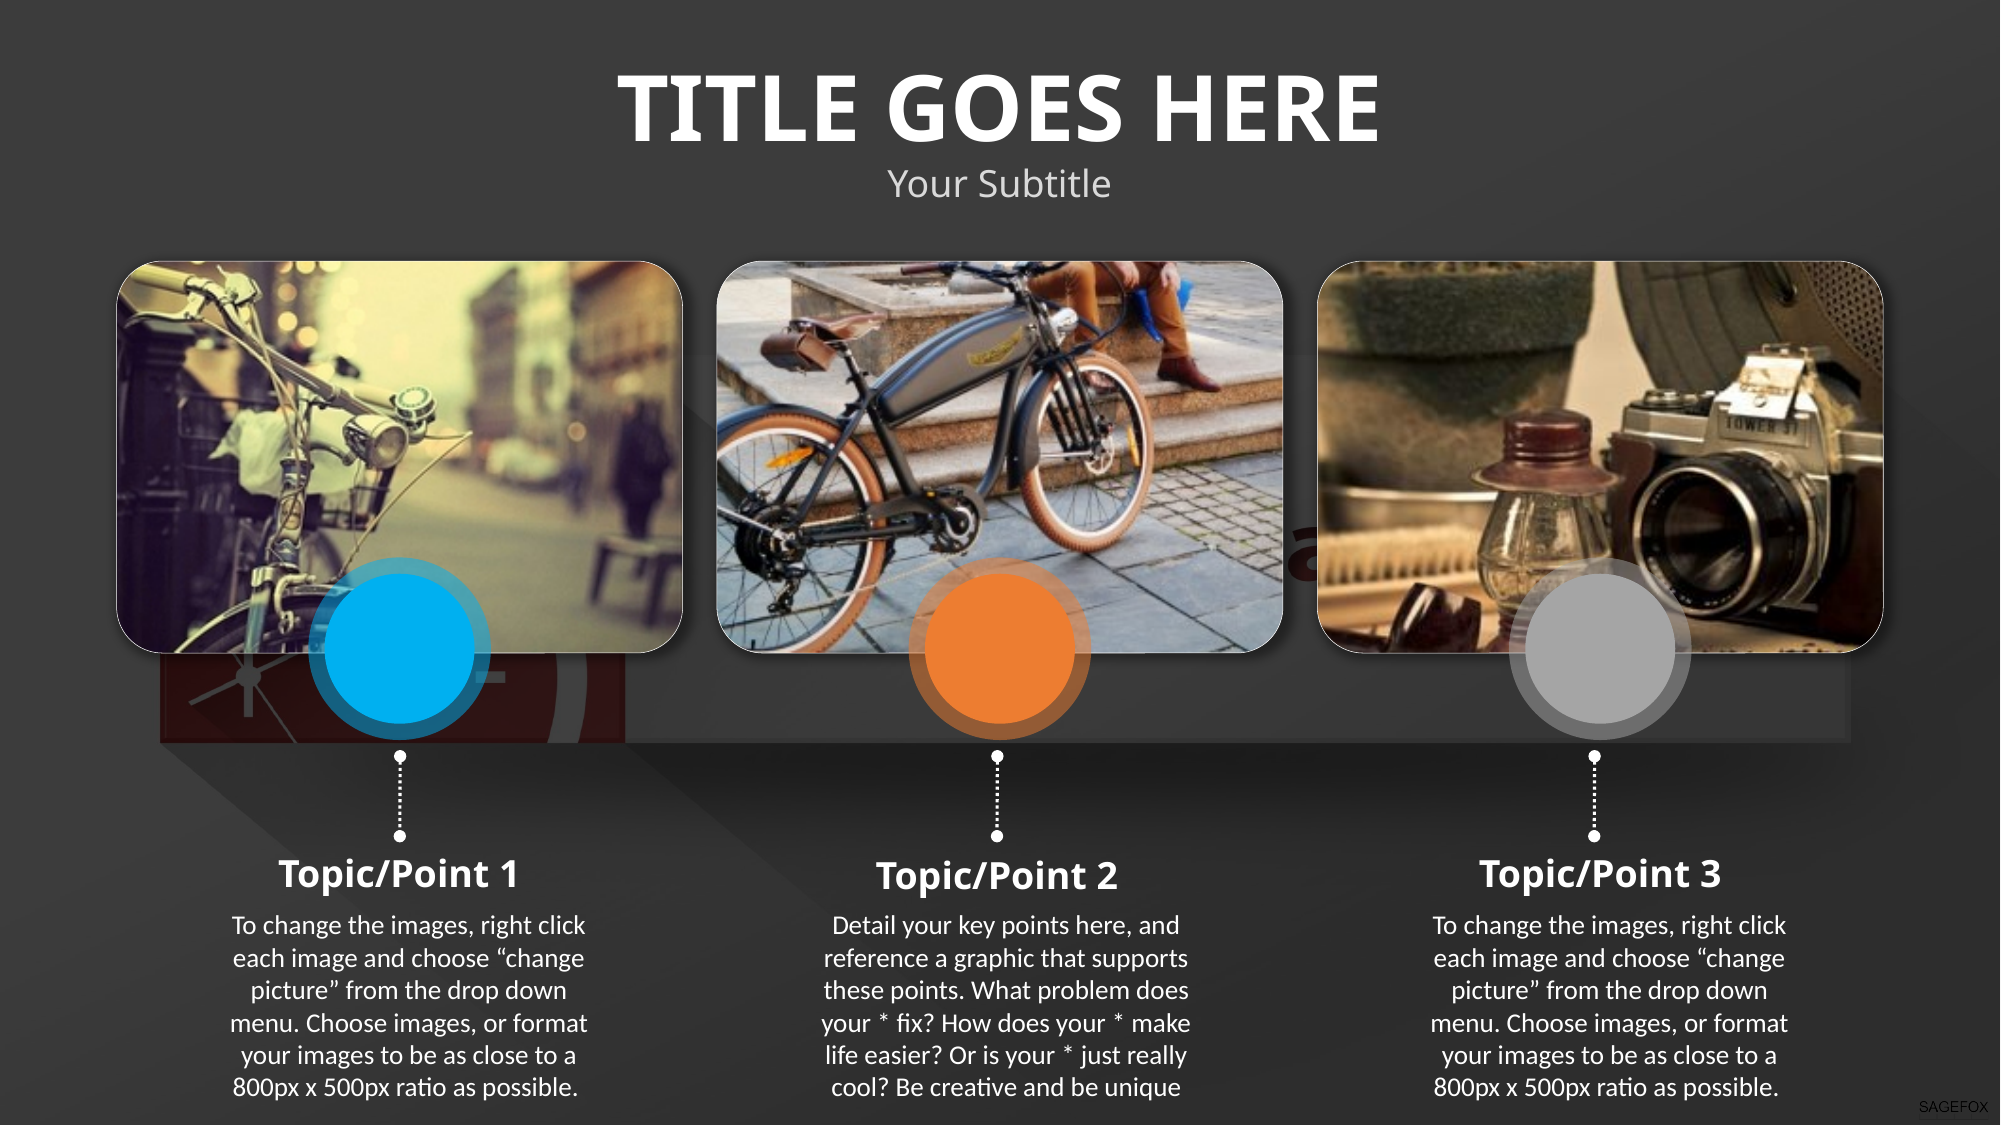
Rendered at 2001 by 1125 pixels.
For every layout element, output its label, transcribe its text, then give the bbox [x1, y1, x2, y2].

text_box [308, 557, 491, 740]
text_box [818, 852, 1194, 1125]
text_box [908, 557, 1092, 740]
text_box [221, 850, 597, 1125]
text_box TITLE GOES HERE Your Subtitle [548, 42, 1452, 212]
picture [0, 0, 2001, 1125]
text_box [1508, 557, 1692, 740]
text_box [1421, 850, 1797, 1125]
